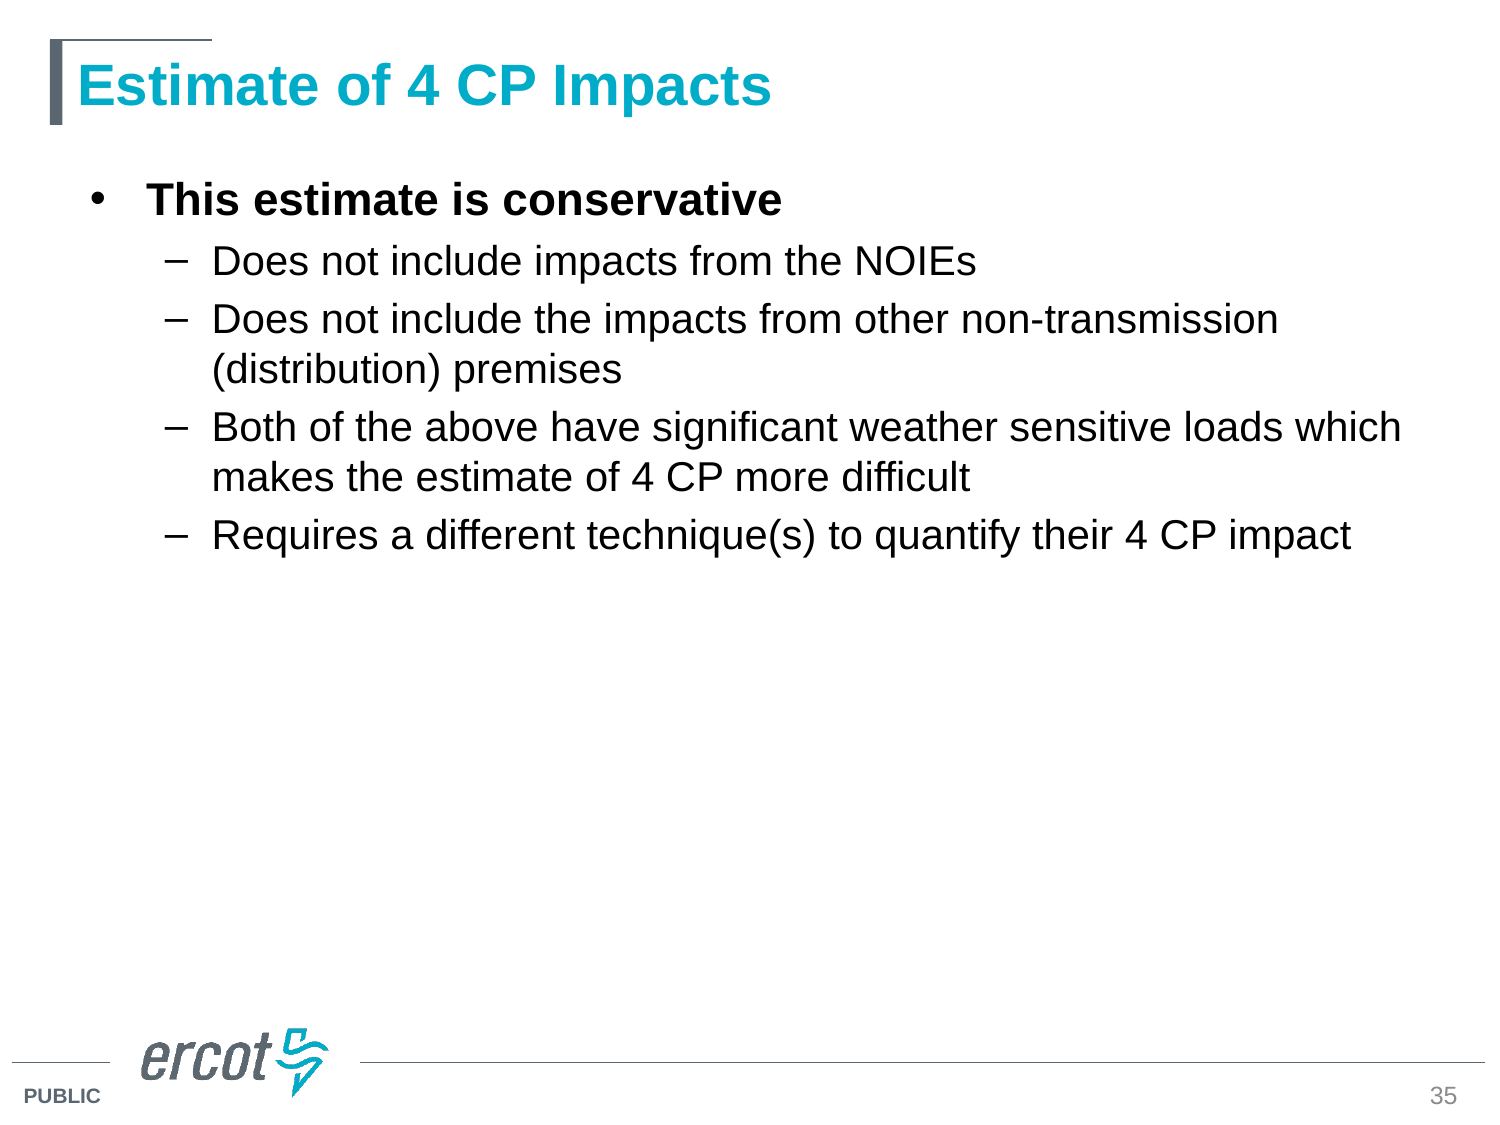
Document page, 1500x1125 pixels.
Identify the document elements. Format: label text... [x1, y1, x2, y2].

picture [137, 1024, 332, 1100]
slide_number 35 [1400, 1076, 1488, 1113]
text_box This estimate is conservative Does not include impacts from the NOIEs Does not include the impacts from other non-transmission (distribution) premises Both of the above have significant weather sensitive loads which makes the estimate of 4 CP more difficult Requires a different technique(s) to quantify their 4 CP impact [74, 162, 1425, 947]
title Estimate of 4 CP Impacts [62, 39, 1450, 125]
